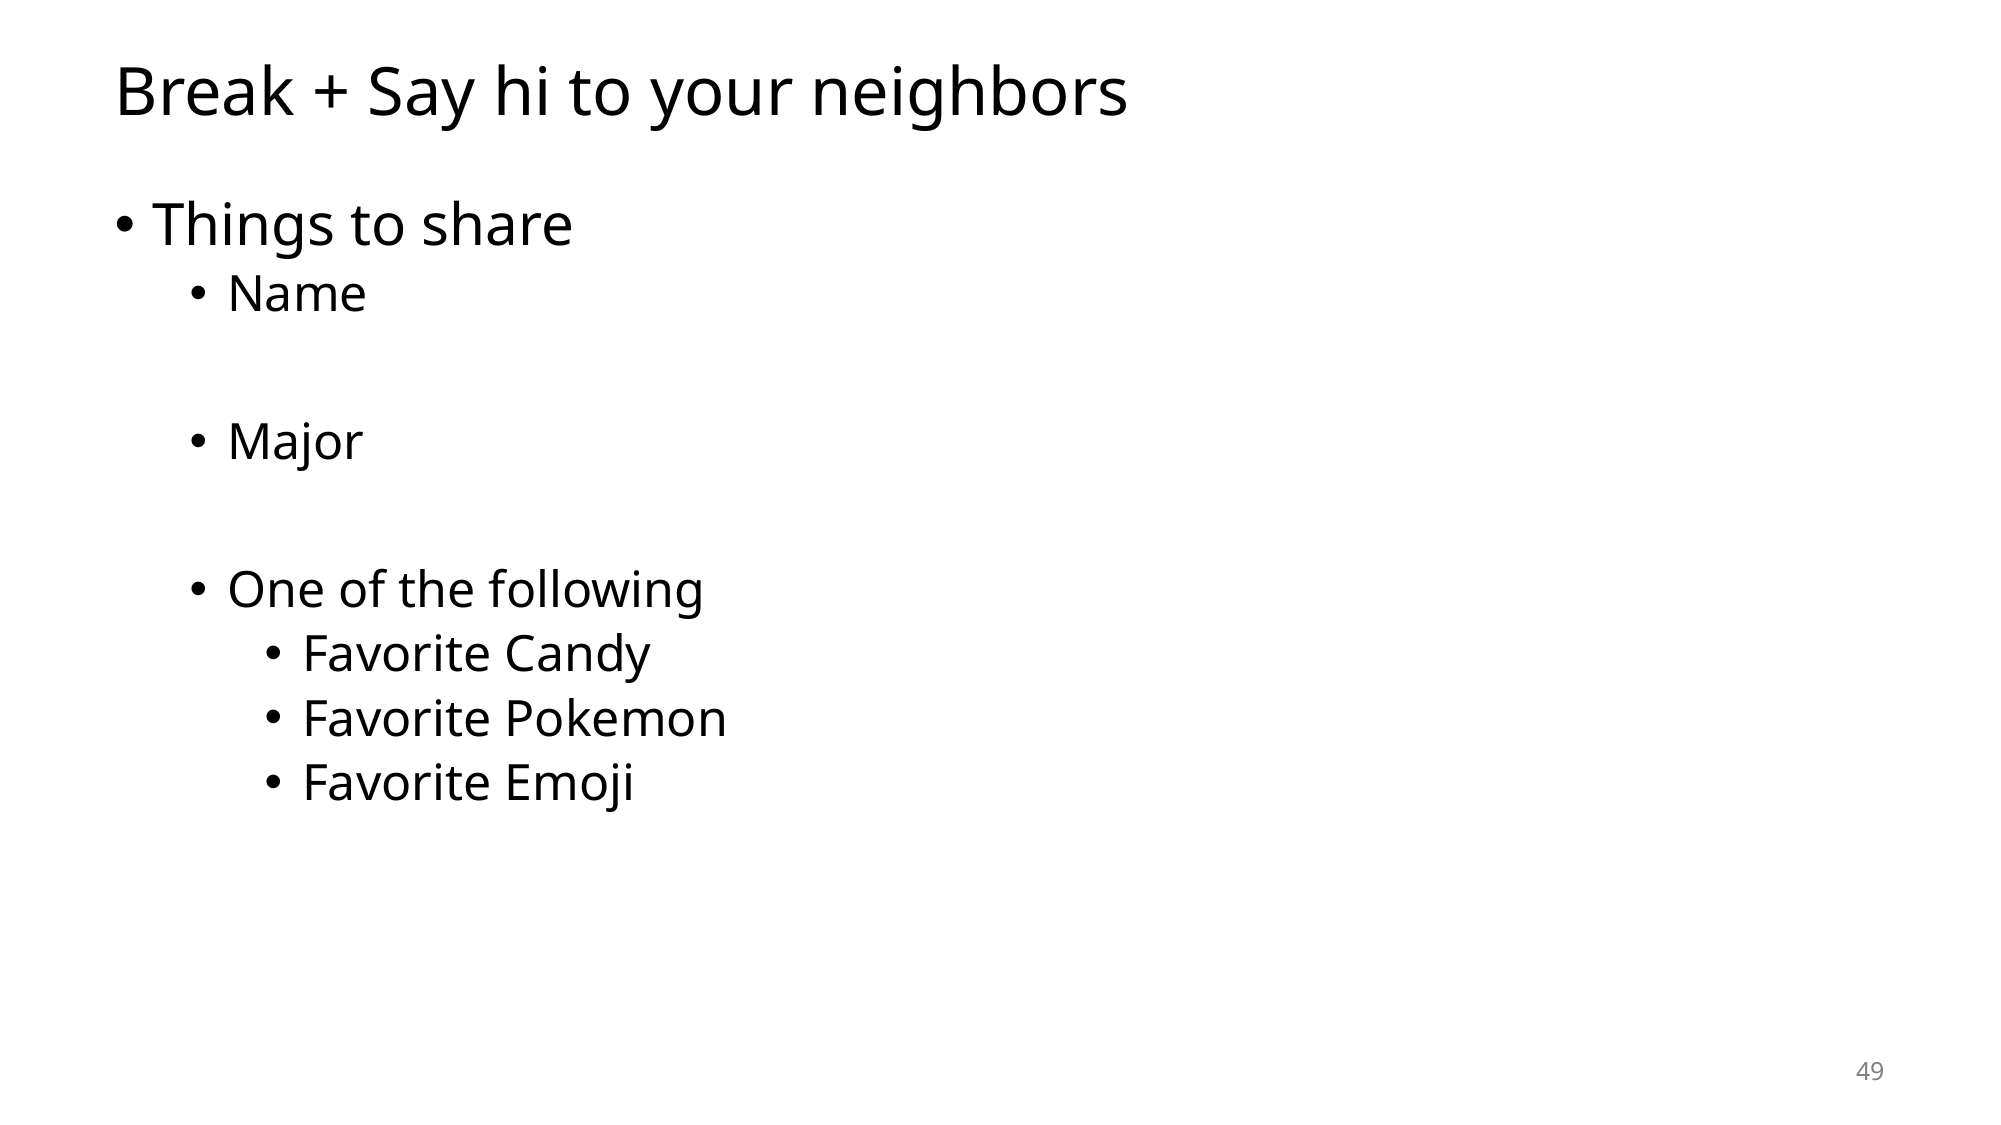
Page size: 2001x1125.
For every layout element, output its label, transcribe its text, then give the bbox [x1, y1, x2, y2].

list Things to share Name Major One of the following Favorite Candy Favorite Pokemon Favorite Emoji [99, 187, 1900, 1013]
title Break + Say hi to your neighbors [99, 37, 1900, 150]
slide_number 49 [1749, 1042, 1900, 1103]
